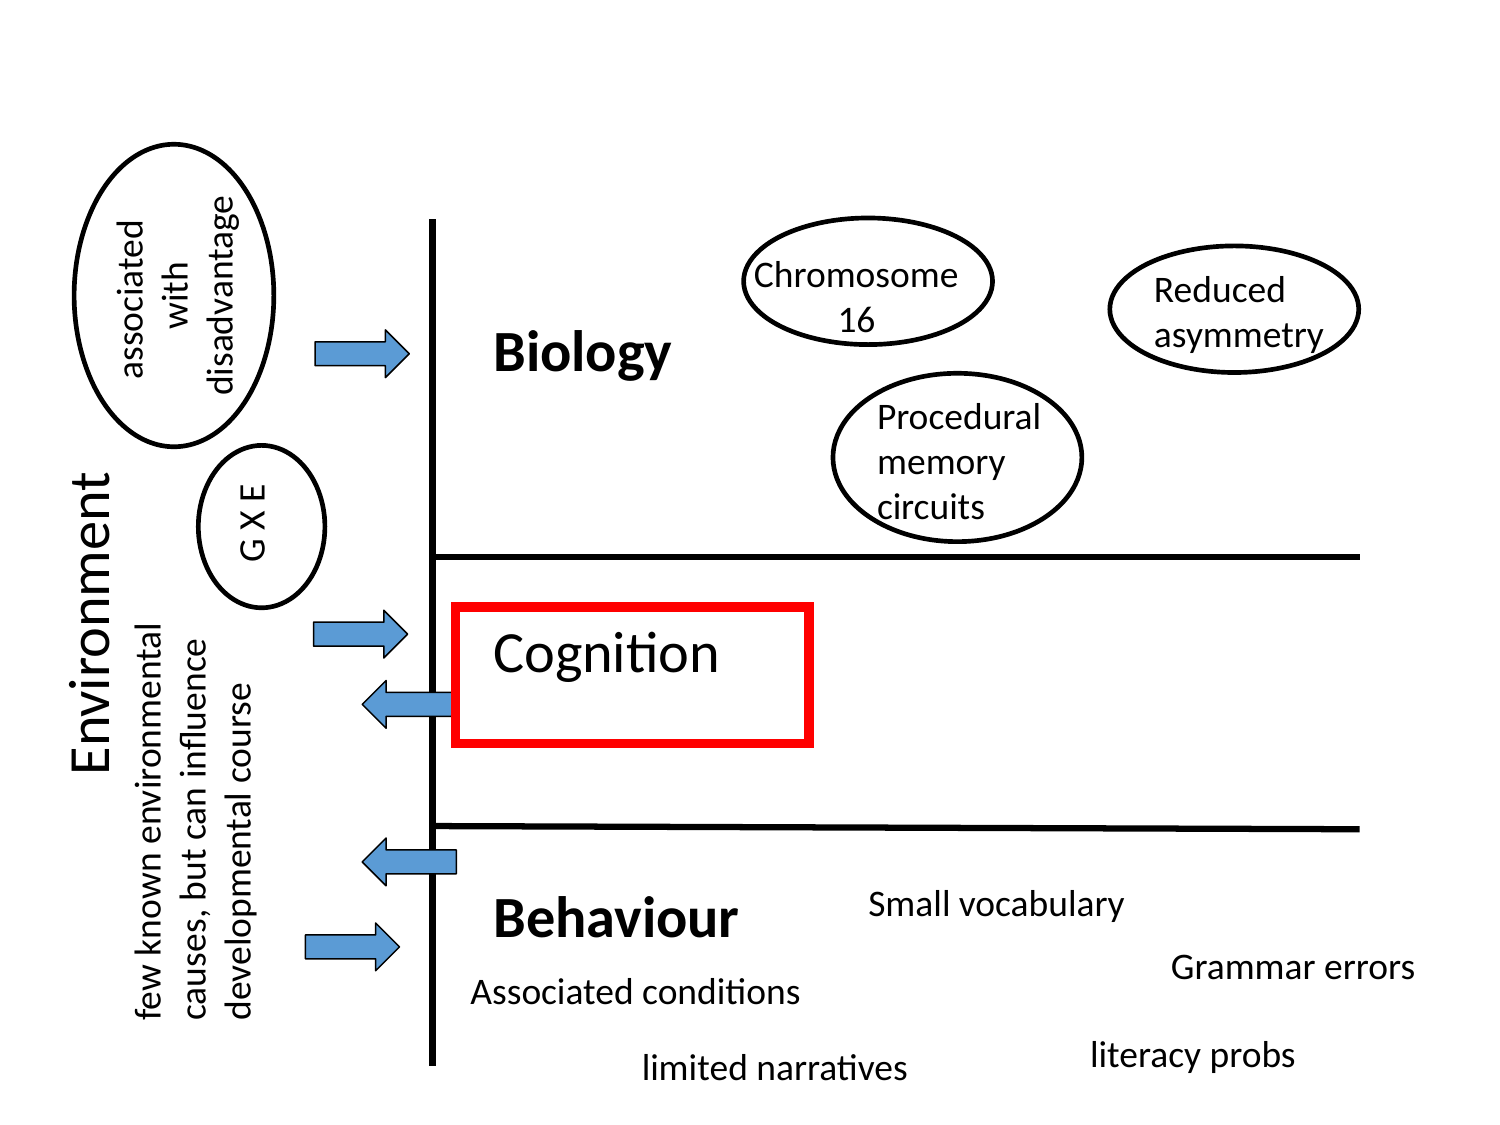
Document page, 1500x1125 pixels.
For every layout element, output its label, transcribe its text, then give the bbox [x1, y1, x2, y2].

text_box [893, 372, 1022, 384]
text_box [362, 680, 432, 729]
text_box [231, 447, 326, 609]
text_box Environment [43, 430, 129, 791]
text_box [22, 195, 326, 396]
text_box [768, 216, 968, 242]
text_box Associated conditions [455, 959, 1024, 1020]
text_box [905, 535, 1010, 543]
text_box [831, 402, 862, 513]
text_box few known environmental causes, but can influence developmental course [115, 534, 266, 1036]
text_box Reduced asymmetry [1139, 257, 1370, 363]
text_box [433, 849, 457, 874]
text_box Chromosome 16 [735, 242, 978, 348]
text_box [1165, 363, 1304, 374]
text_box Grammar errors [1156, 934, 1500, 995]
text_box limited narratives [627, 1035, 1047, 1095]
text_box [1160, 244, 1308, 257]
text_box G X E [219, 440, 280, 599]
text_box [1108, 267, 1139, 352]
text_box [305, 923, 400, 971]
text_box Behaviour [478, 871, 782, 957]
text_box Procedural memory circuits [862, 384, 1093, 535]
text_box [455, 606, 810, 745]
text_box [326, 329, 410, 378]
text_box Small vocabulary [853, 871, 1255, 932]
text_box [362, 838, 432, 886]
text_box literacy probs [1075, 1022, 1483, 1083]
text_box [433, 825, 1360, 830]
text_box [197, 464, 219, 589]
text_box [433, 692, 455, 717]
text_box [978, 250, 994, 313]
text_box Biology [478, 305, 782, 391]
text_box [313, 610, 408, 658]
